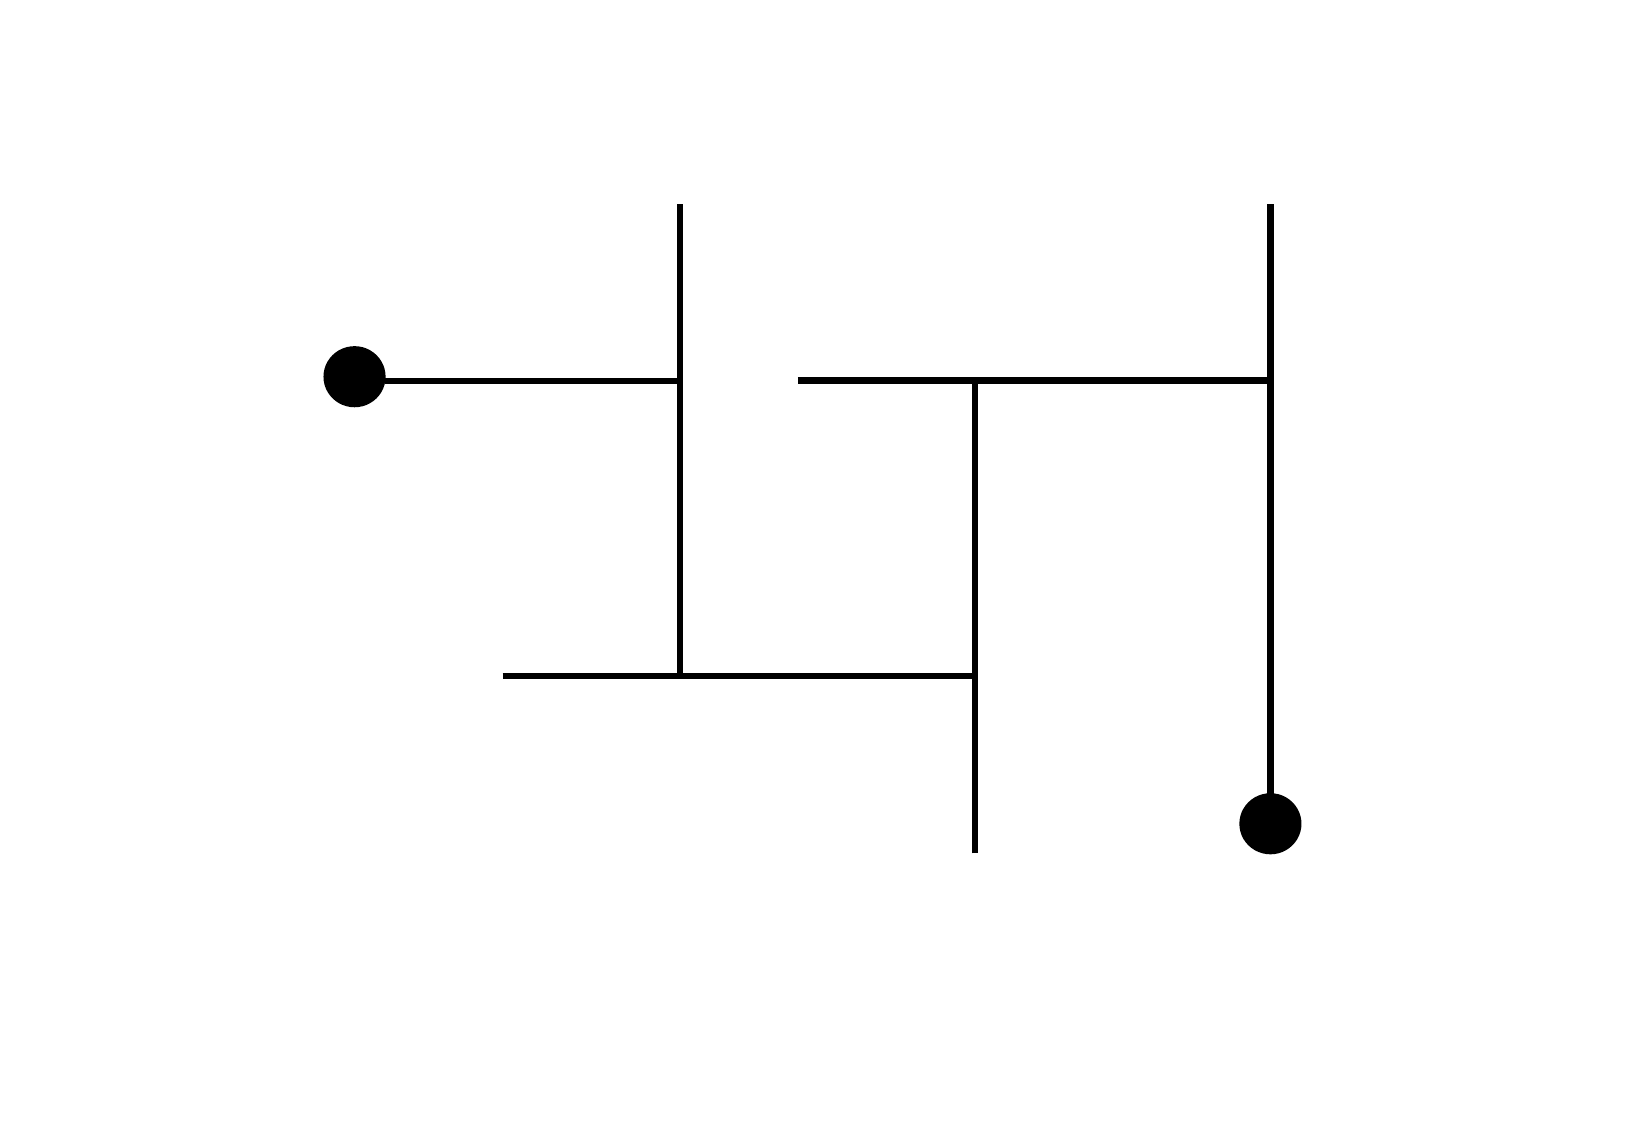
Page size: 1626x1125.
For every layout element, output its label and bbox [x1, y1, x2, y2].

text_box [324, 203, 1301, 854]
